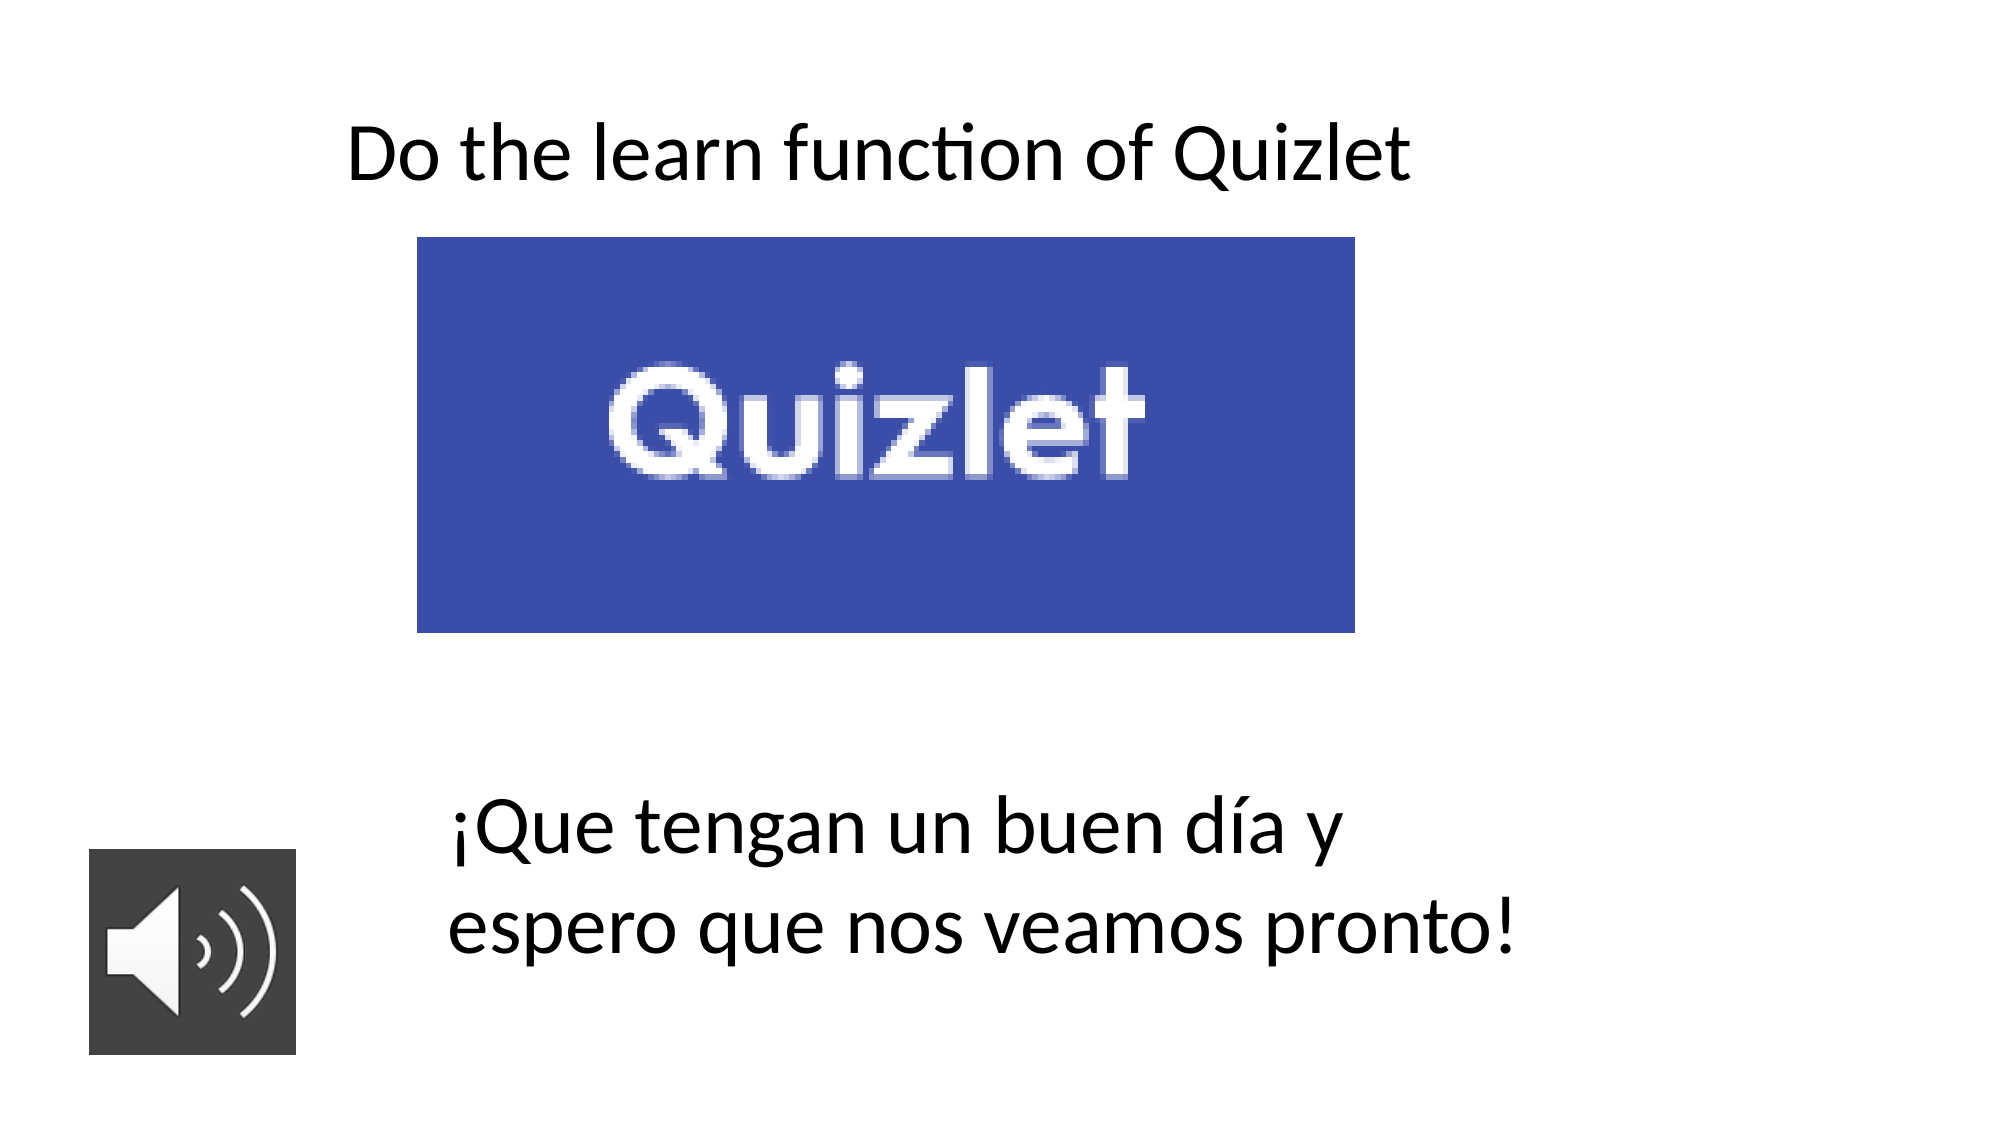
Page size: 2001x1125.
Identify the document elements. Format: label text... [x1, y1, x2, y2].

picture [416, 237, 1355, 633]
text_box Do the learn function of Quizlet [331, 89, 1682, 205]
picture [88, 847, 297, 1057]
text_box ¡Que tengan un buen día y espero que nos veamos pronto! [433, 762, 2000, 978]
